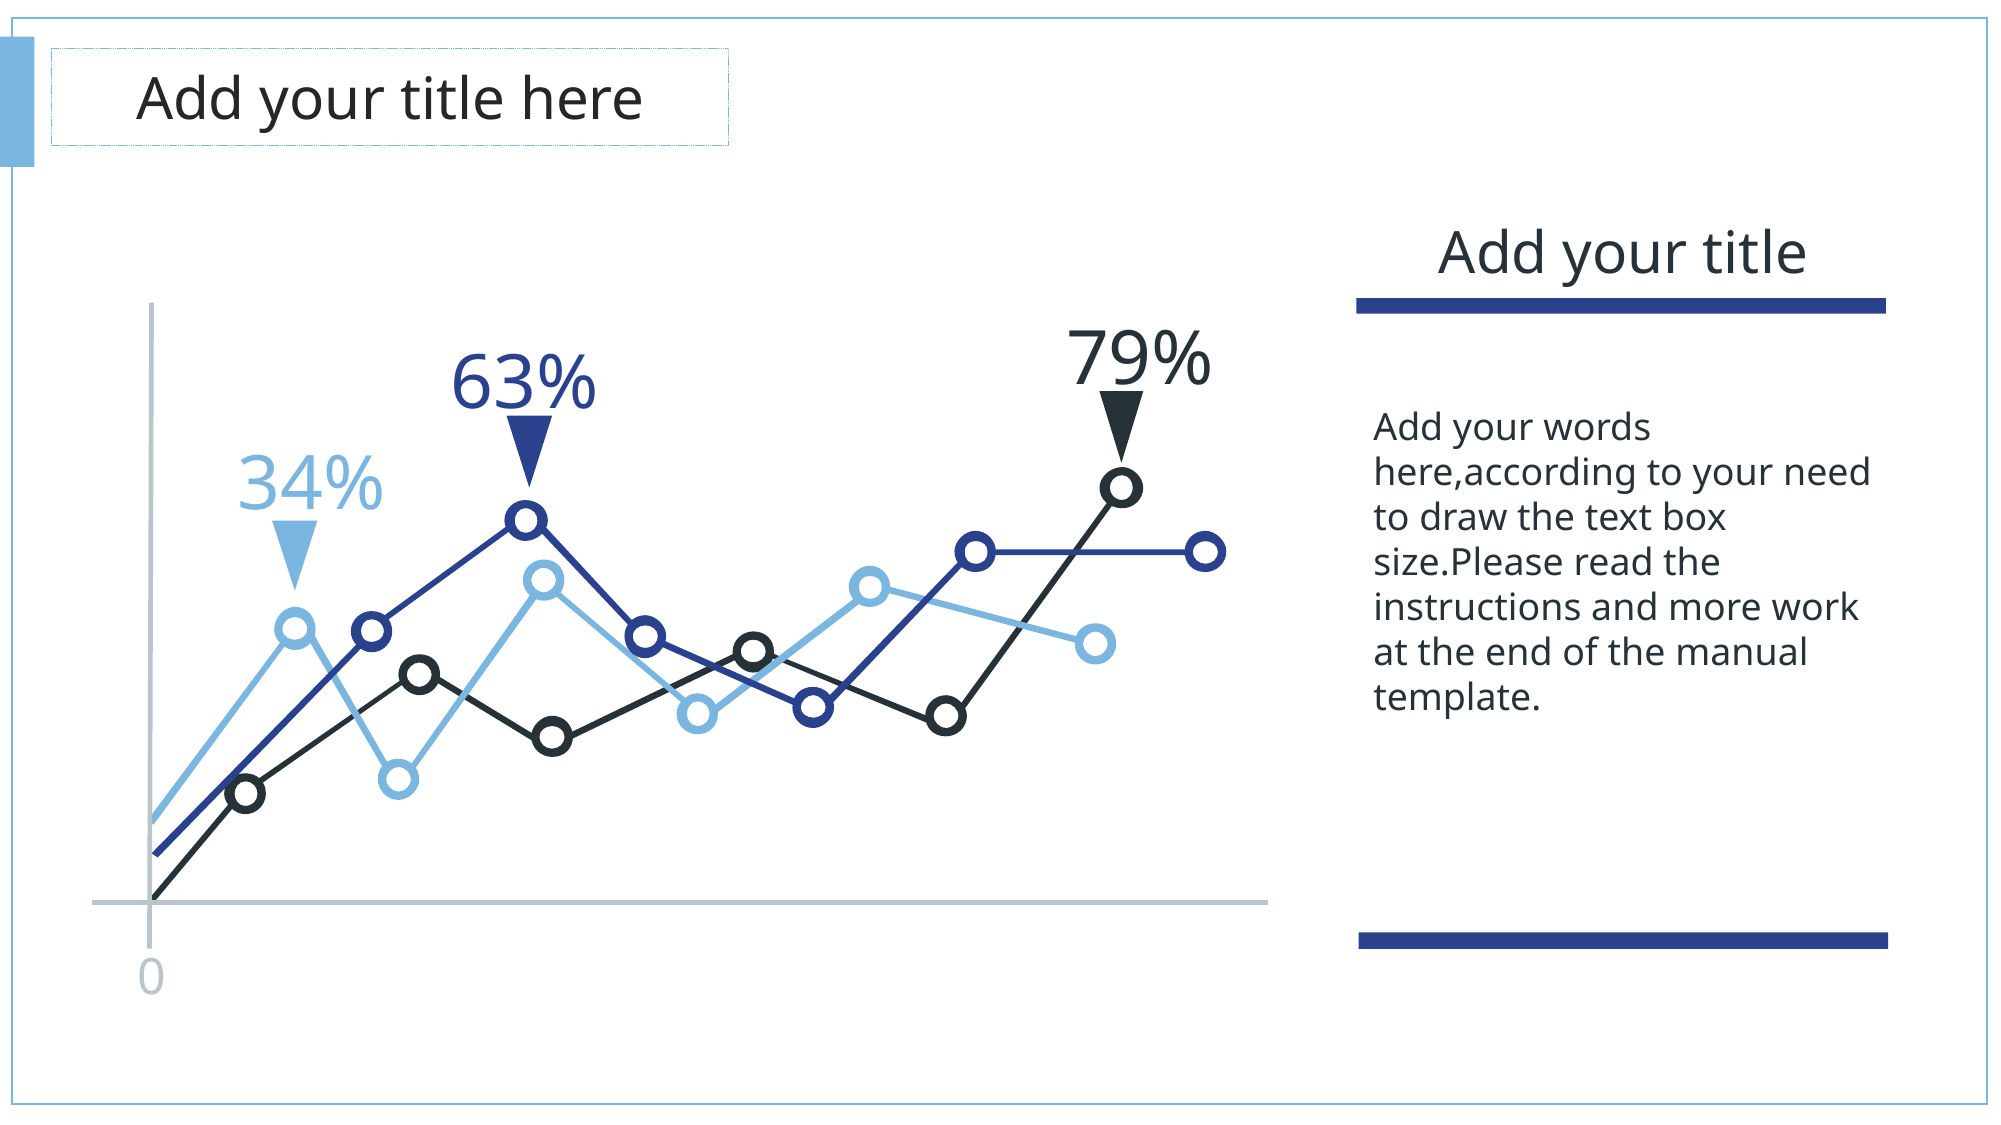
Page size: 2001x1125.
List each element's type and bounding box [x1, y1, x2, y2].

text_box [0, 36, 11, 168]
text_box [11, 17, 1988, 1105]
